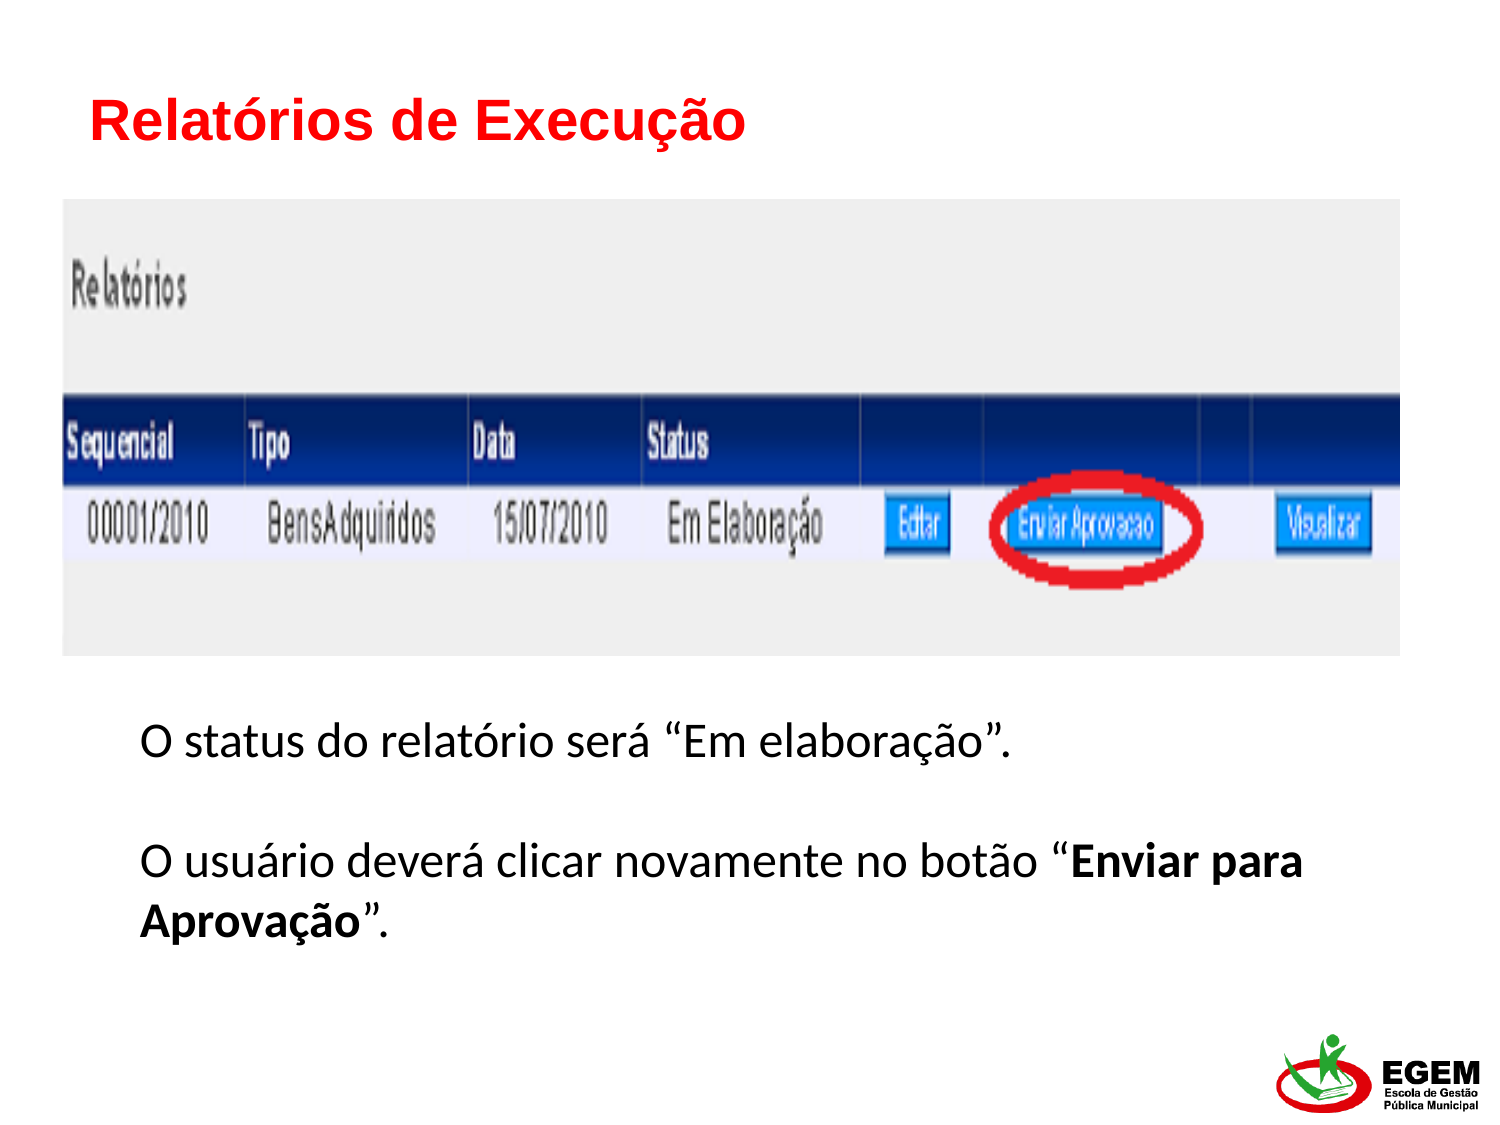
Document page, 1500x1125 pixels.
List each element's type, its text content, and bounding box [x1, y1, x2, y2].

picture [1274, 1024, 1483, 1125]
picture [62, 199, 1401, 656]
text_box O status do relatório será “Em elaboração”. O usuário deverá clicar novamente no botão “Enviar para Aprovação”. [125, 699, 1425, 955]
text_box Relatórios de Execução [75, 75, 1475, 160]
